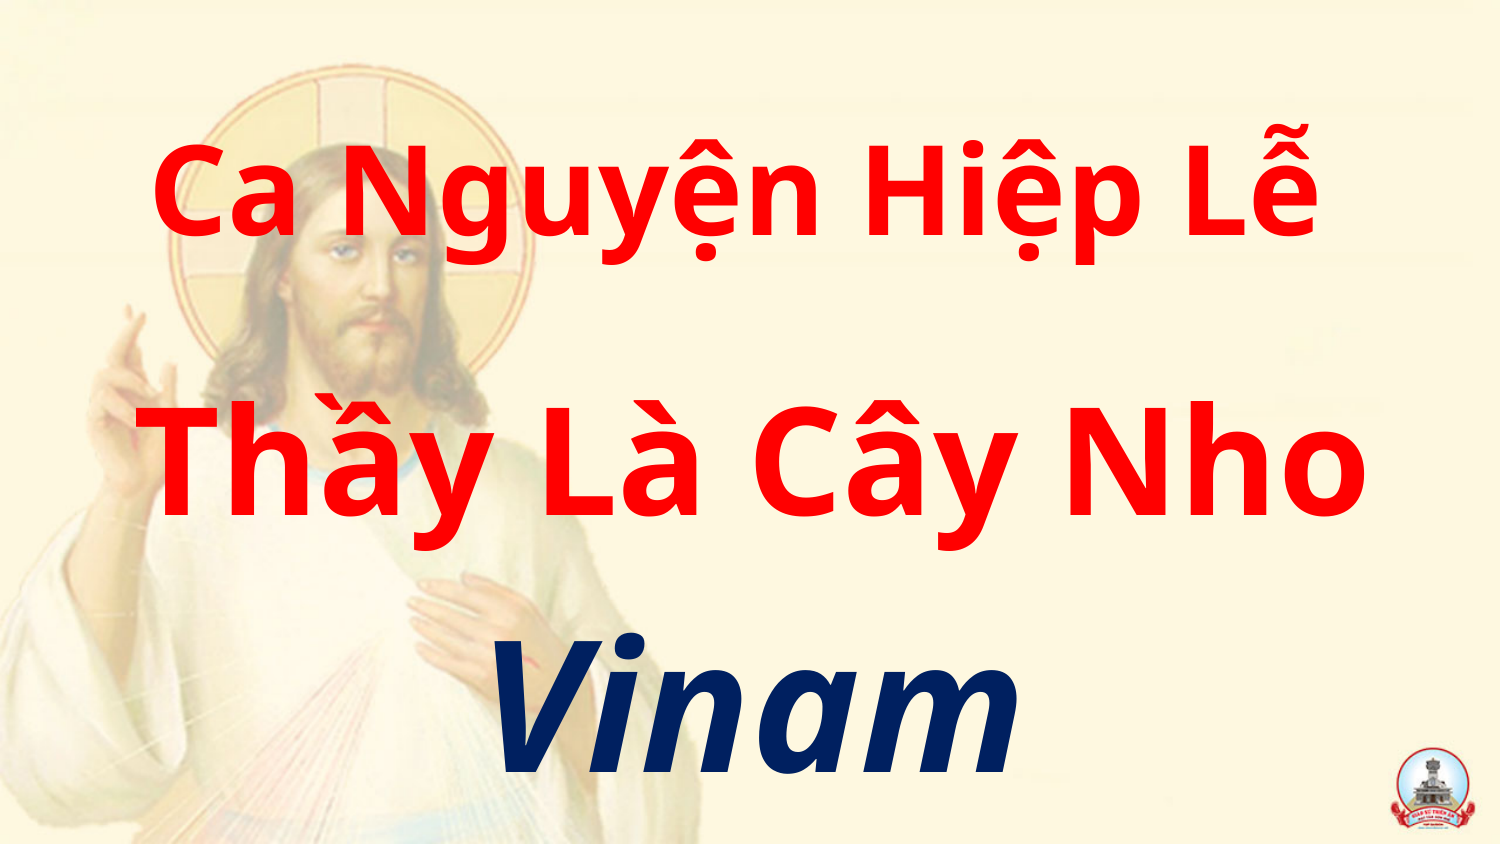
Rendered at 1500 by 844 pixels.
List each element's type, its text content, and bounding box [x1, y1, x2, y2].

list Ca Nguyện Hiệp Lễ Thầy Là Cây Nho Vinam [0, 0, 1500, 844]
